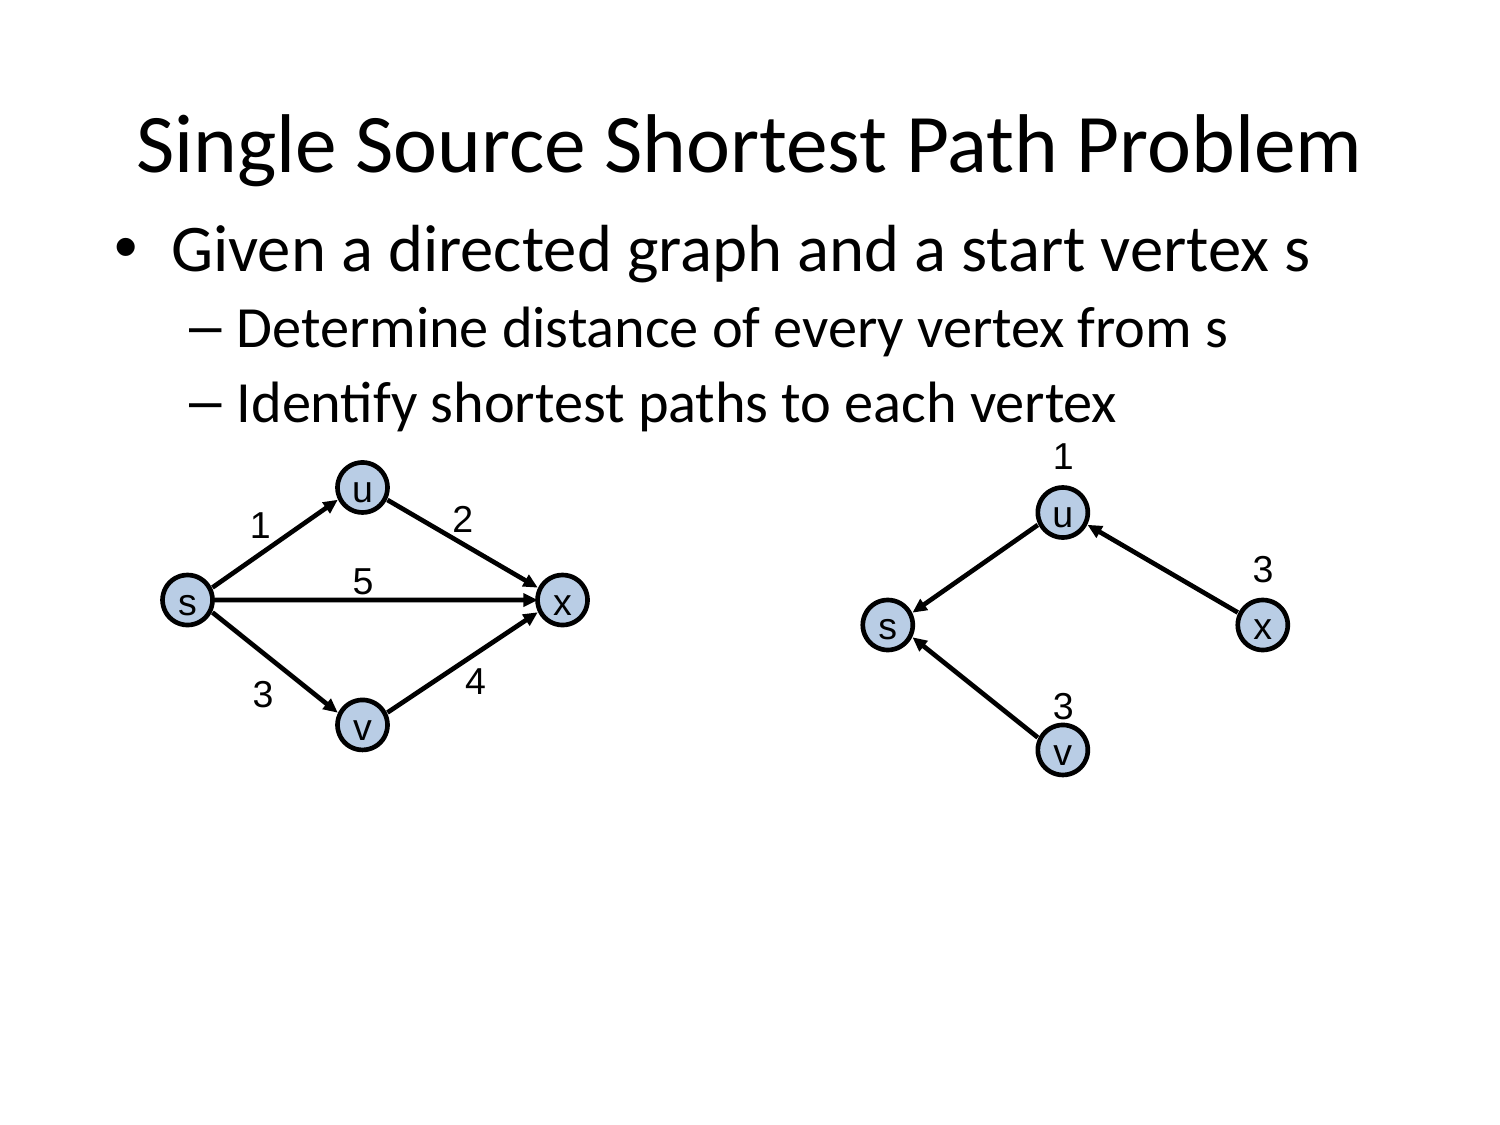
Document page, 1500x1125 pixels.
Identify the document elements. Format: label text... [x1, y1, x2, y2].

text_box [1087, 525, 1238, 613]
text_box 3 [1238, 537, 1289, 598]
text_box u [1037, 487, 1088, 538]
text_box [389, 593, 538, 607]
text_box u [337, 462, 388, 513]
text_box 4 [450, 649, 501, 710]
text_box [912, 637, 1038, 738]
title Single Source Shortest Path Problem [75, 45, 1425, 233]
text_box [482, 612, 538, 649]
text_box [912, 524, 1038, 613]
list Given a directed graph and a start vertex s Determine distance of every vertex from s Identify shortest paths to each vertex [99, 206, 1450, 707]
text_box 1 [235, 493, 286, 554]
text_box v [1037, 735, 1088, 775]
text_box v [337, 699, 388, 750]
text_box 1 [1038, 424, 1089, 485]
text_box [289, 673, 338, 713]
text_box 3 [1038, 674, 1089, 735]
text_box x [537, 575, 588, 626]
text_box 3 [237, 662, 289, 723]
text_box 2 [437, 487, 489, 548]
text_box s [862, 600, 913, 651]
text_box [469, 548, 538, 588]
text_box s [162, 575, 213, 626]
text_box 5 [337, 549, 389, 610]
text_box [286, 499, 338, 537]
text_box x [1237, 600, 1288, 651]
